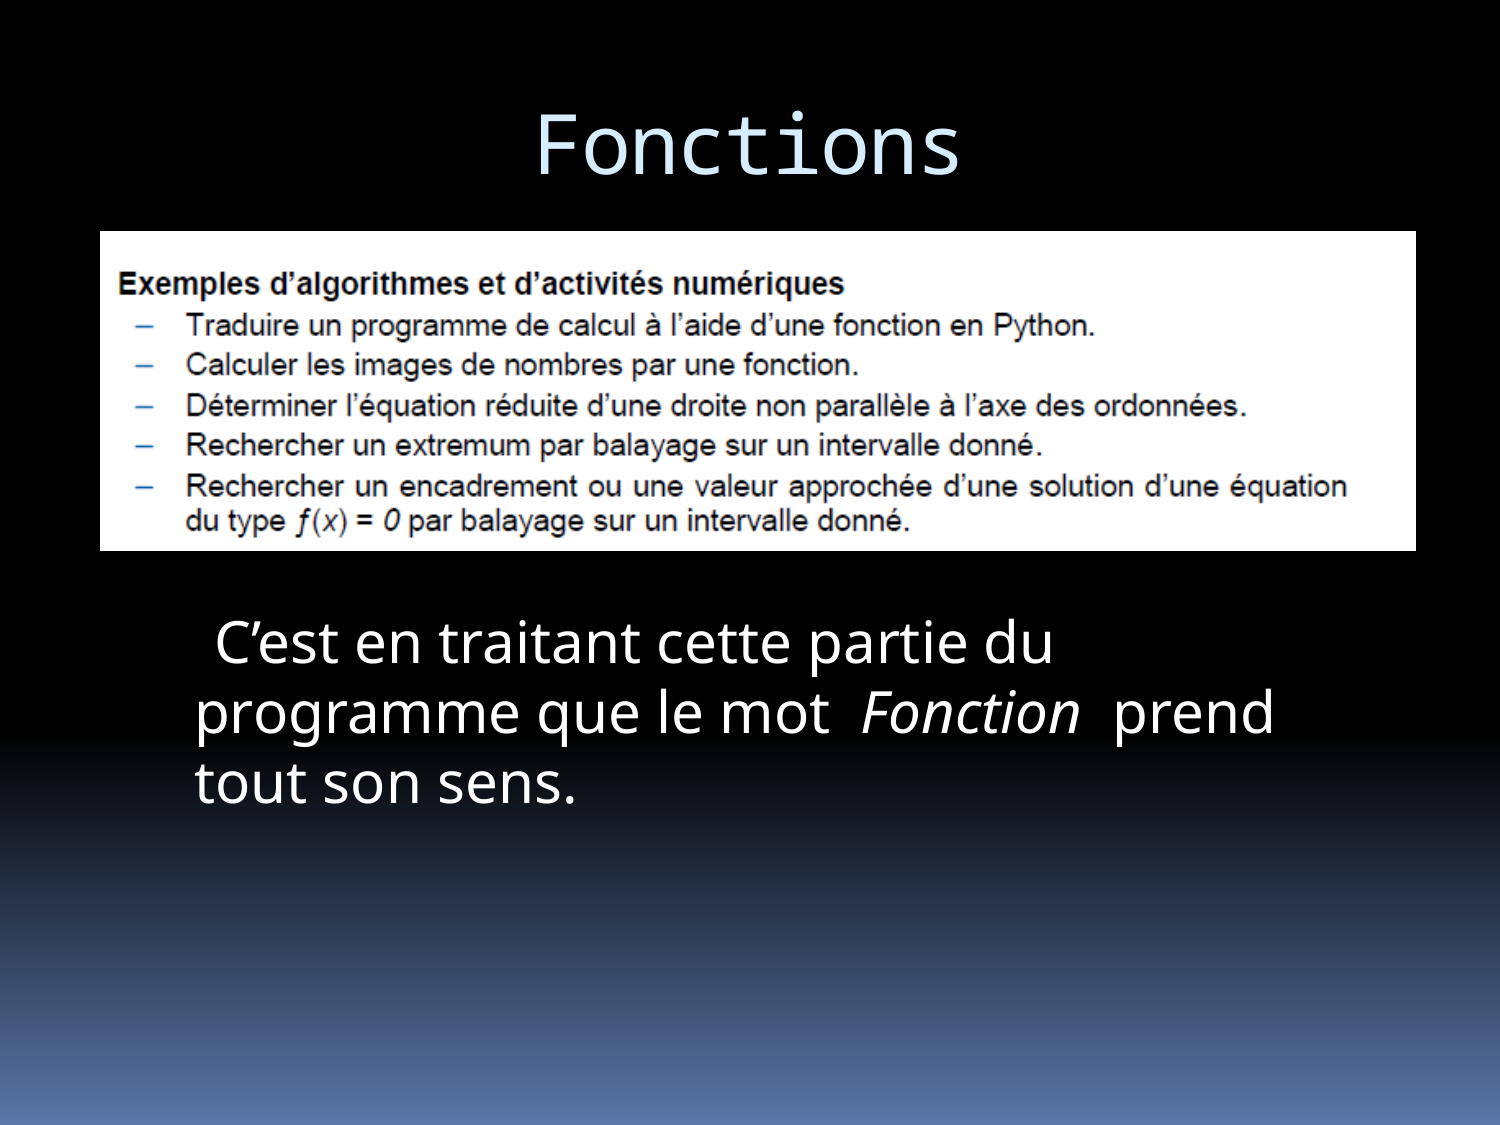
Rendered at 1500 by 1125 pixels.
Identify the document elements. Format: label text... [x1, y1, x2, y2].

title Fonctions [75, 83, 1425, 234]
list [99, 231, 1417, 552]
list C’est en traitant cette partie du programme que le mot Fonction prend tout son sens. [112, 597, 1412, 1125]
